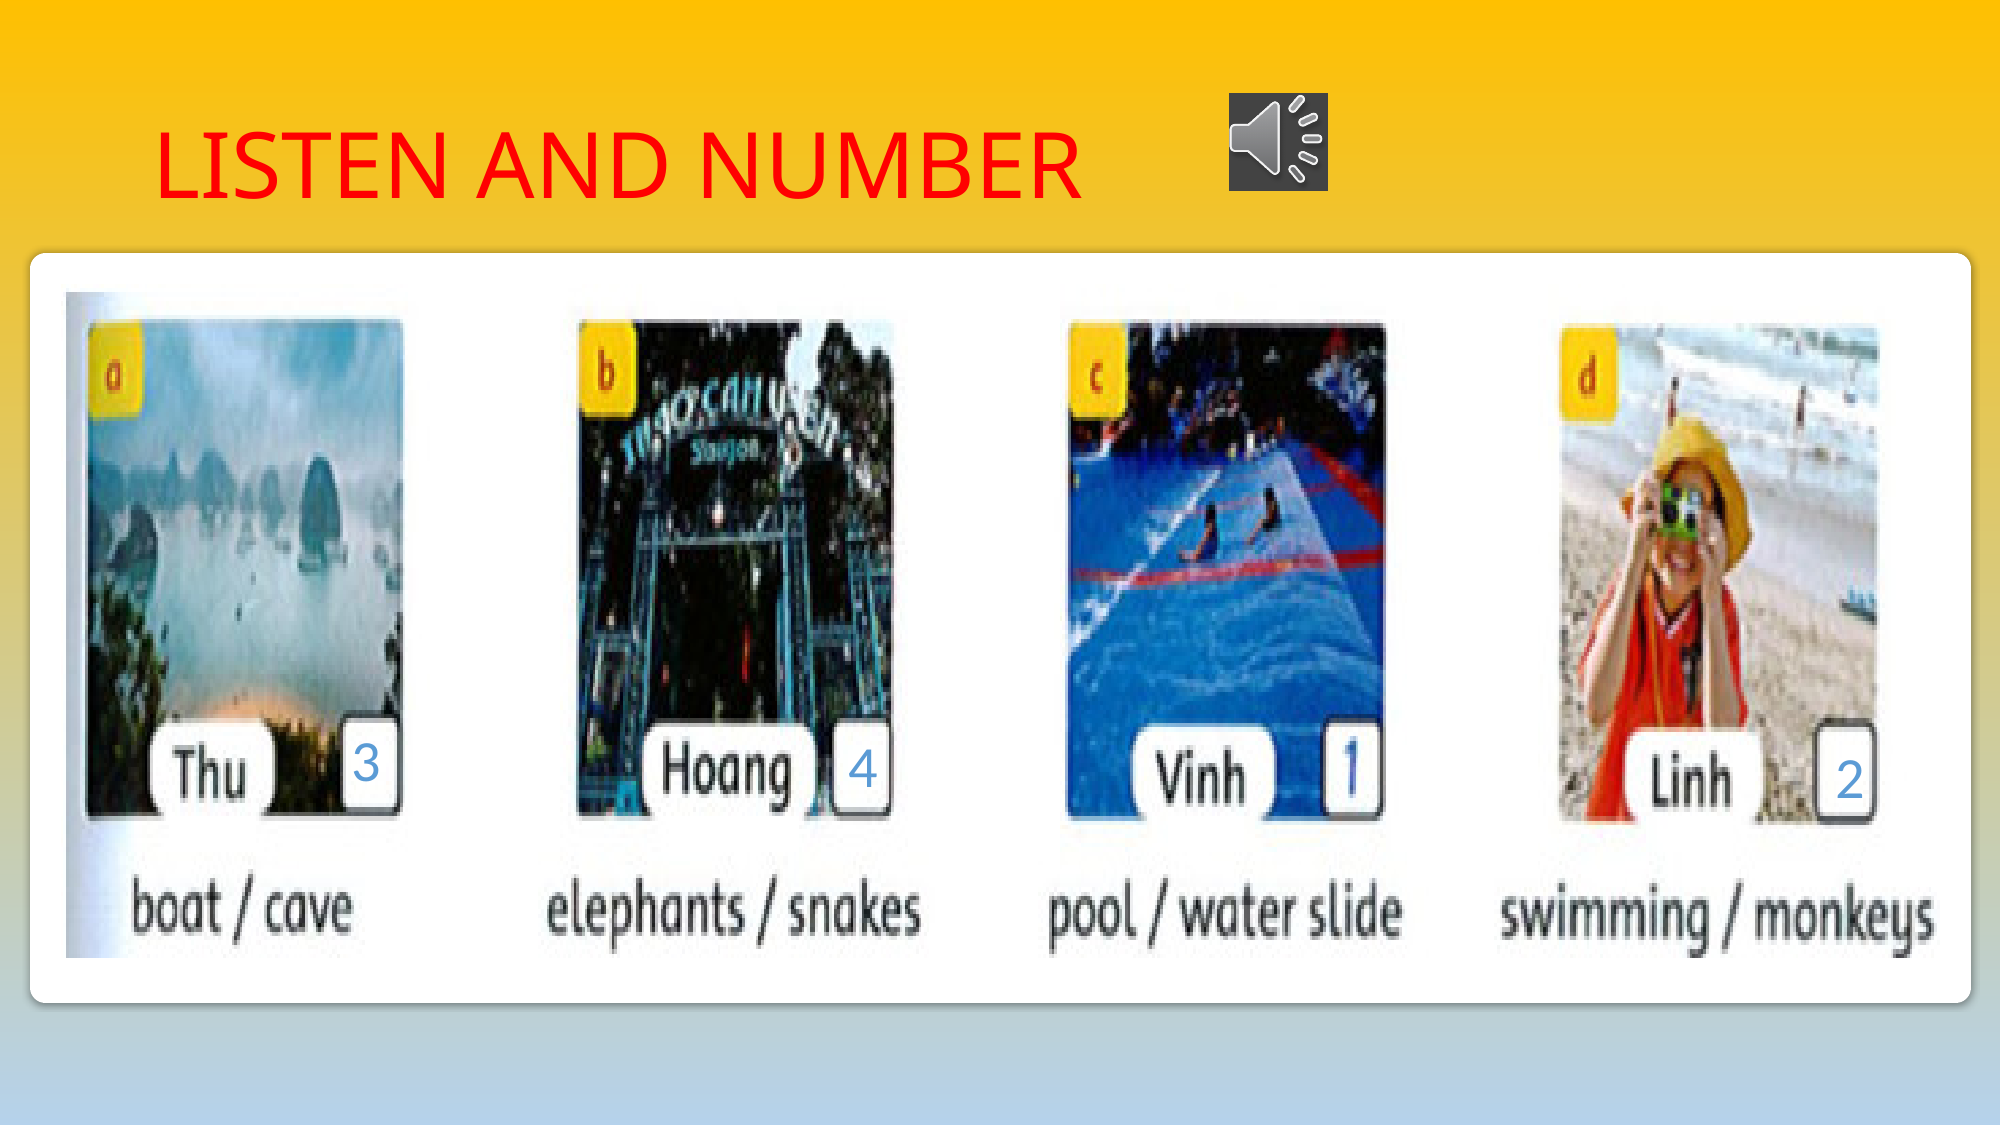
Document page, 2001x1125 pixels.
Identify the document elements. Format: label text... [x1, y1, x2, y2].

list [61, 284, 1940, 972]
picture [1228, 91, 1329, 192]
title LISTEN AND NUMBER [137, 59, 1863, 246]
